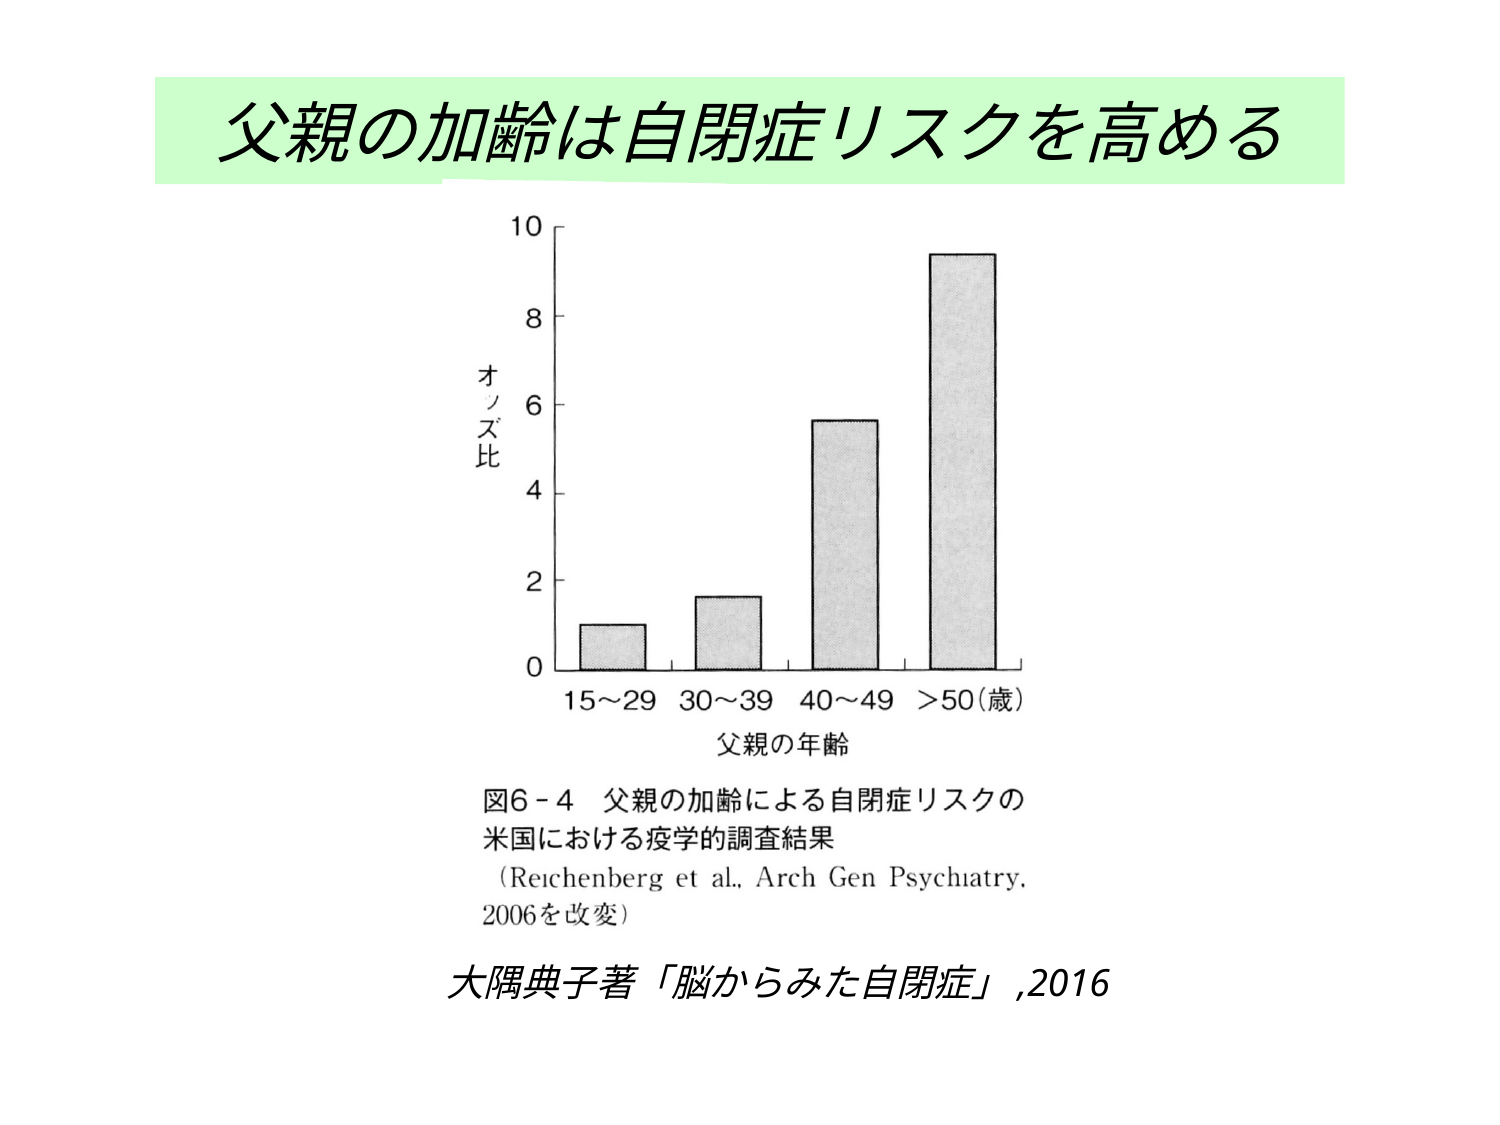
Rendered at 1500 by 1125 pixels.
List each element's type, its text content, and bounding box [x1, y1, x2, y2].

title 父親の加齢は自閉症リスクを高める [154, 76, 1346, 185]
text_box 大隅典子著「脳からみた自閉症」,2016 [431, 951, 1212, 1012]
picture [429, 179, 1078, 951]
